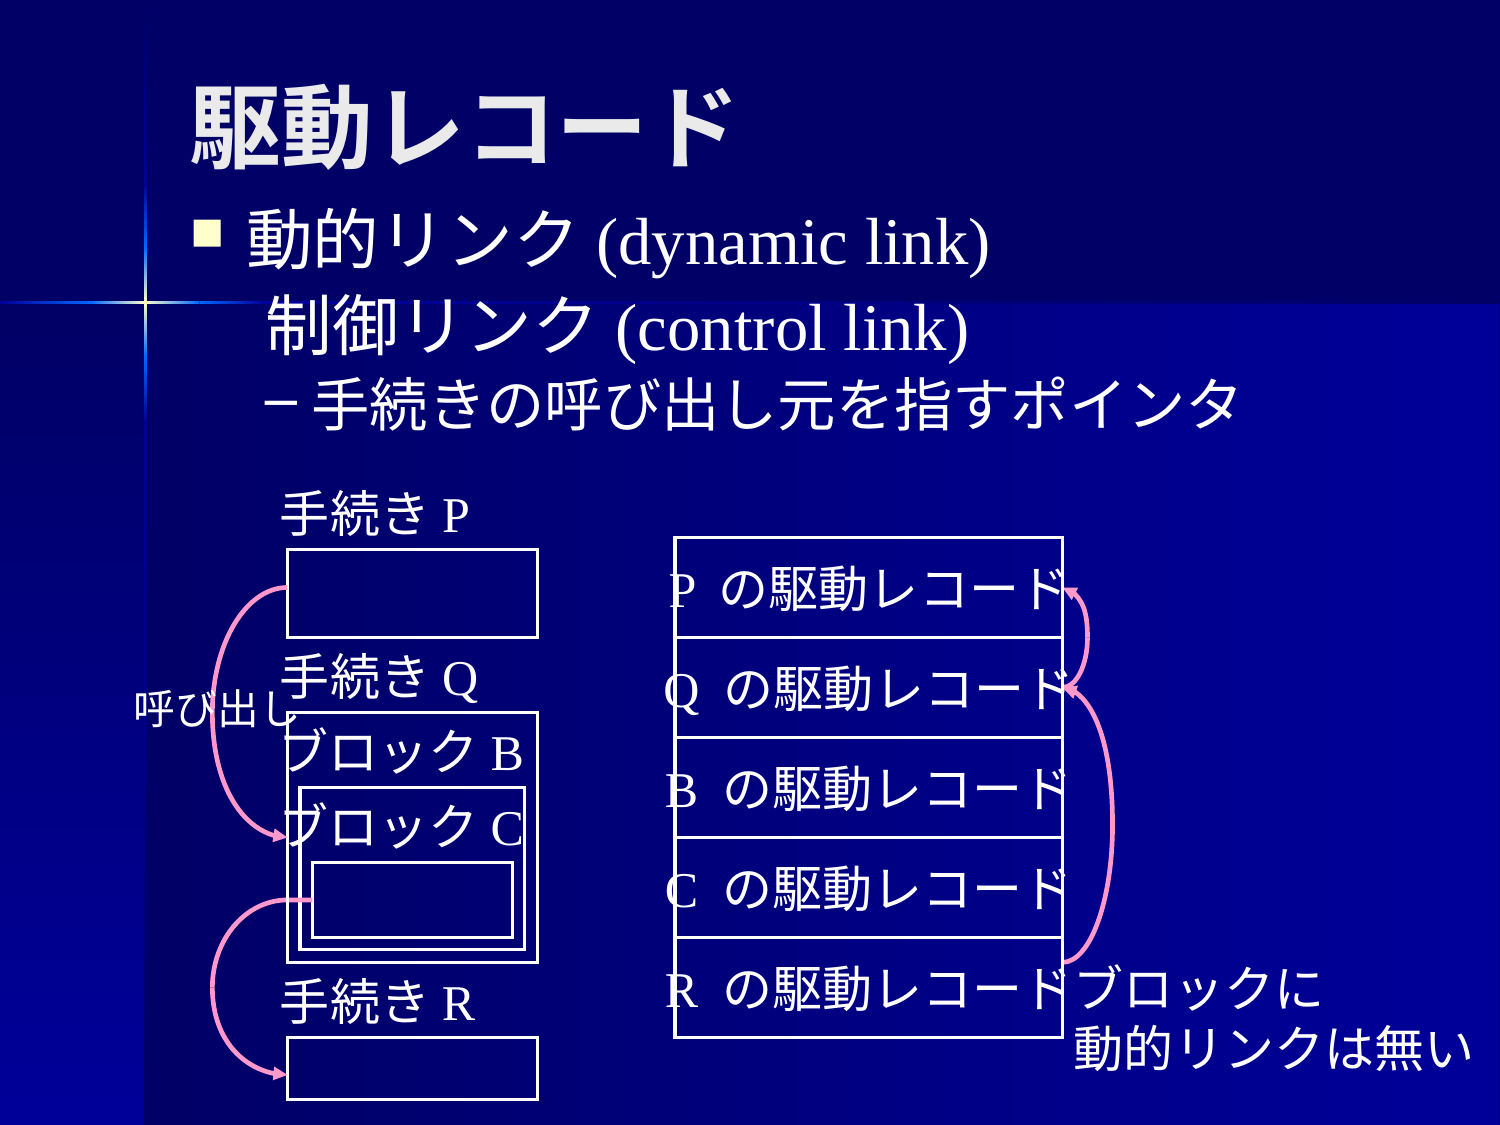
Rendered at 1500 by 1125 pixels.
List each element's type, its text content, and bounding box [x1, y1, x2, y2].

text_box ブロックに 動的リンクは無い [1059, 949, 1489, 1086]
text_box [274, 474, 538, 587]
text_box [124, 587, 538, 963]
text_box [1066, 687, 1113, 963]
list 動的リンク(dynamic link) 制御リンク(control link) 手続きの呼び出し元を指すポインタ [174, 199, 1413, 463]
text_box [674, 537, 1063, 1038]
title 駆動レコード [174, 49, 1413, 199]
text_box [1066, 587, 1088, 685]
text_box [212, 970, 538, 1101]
